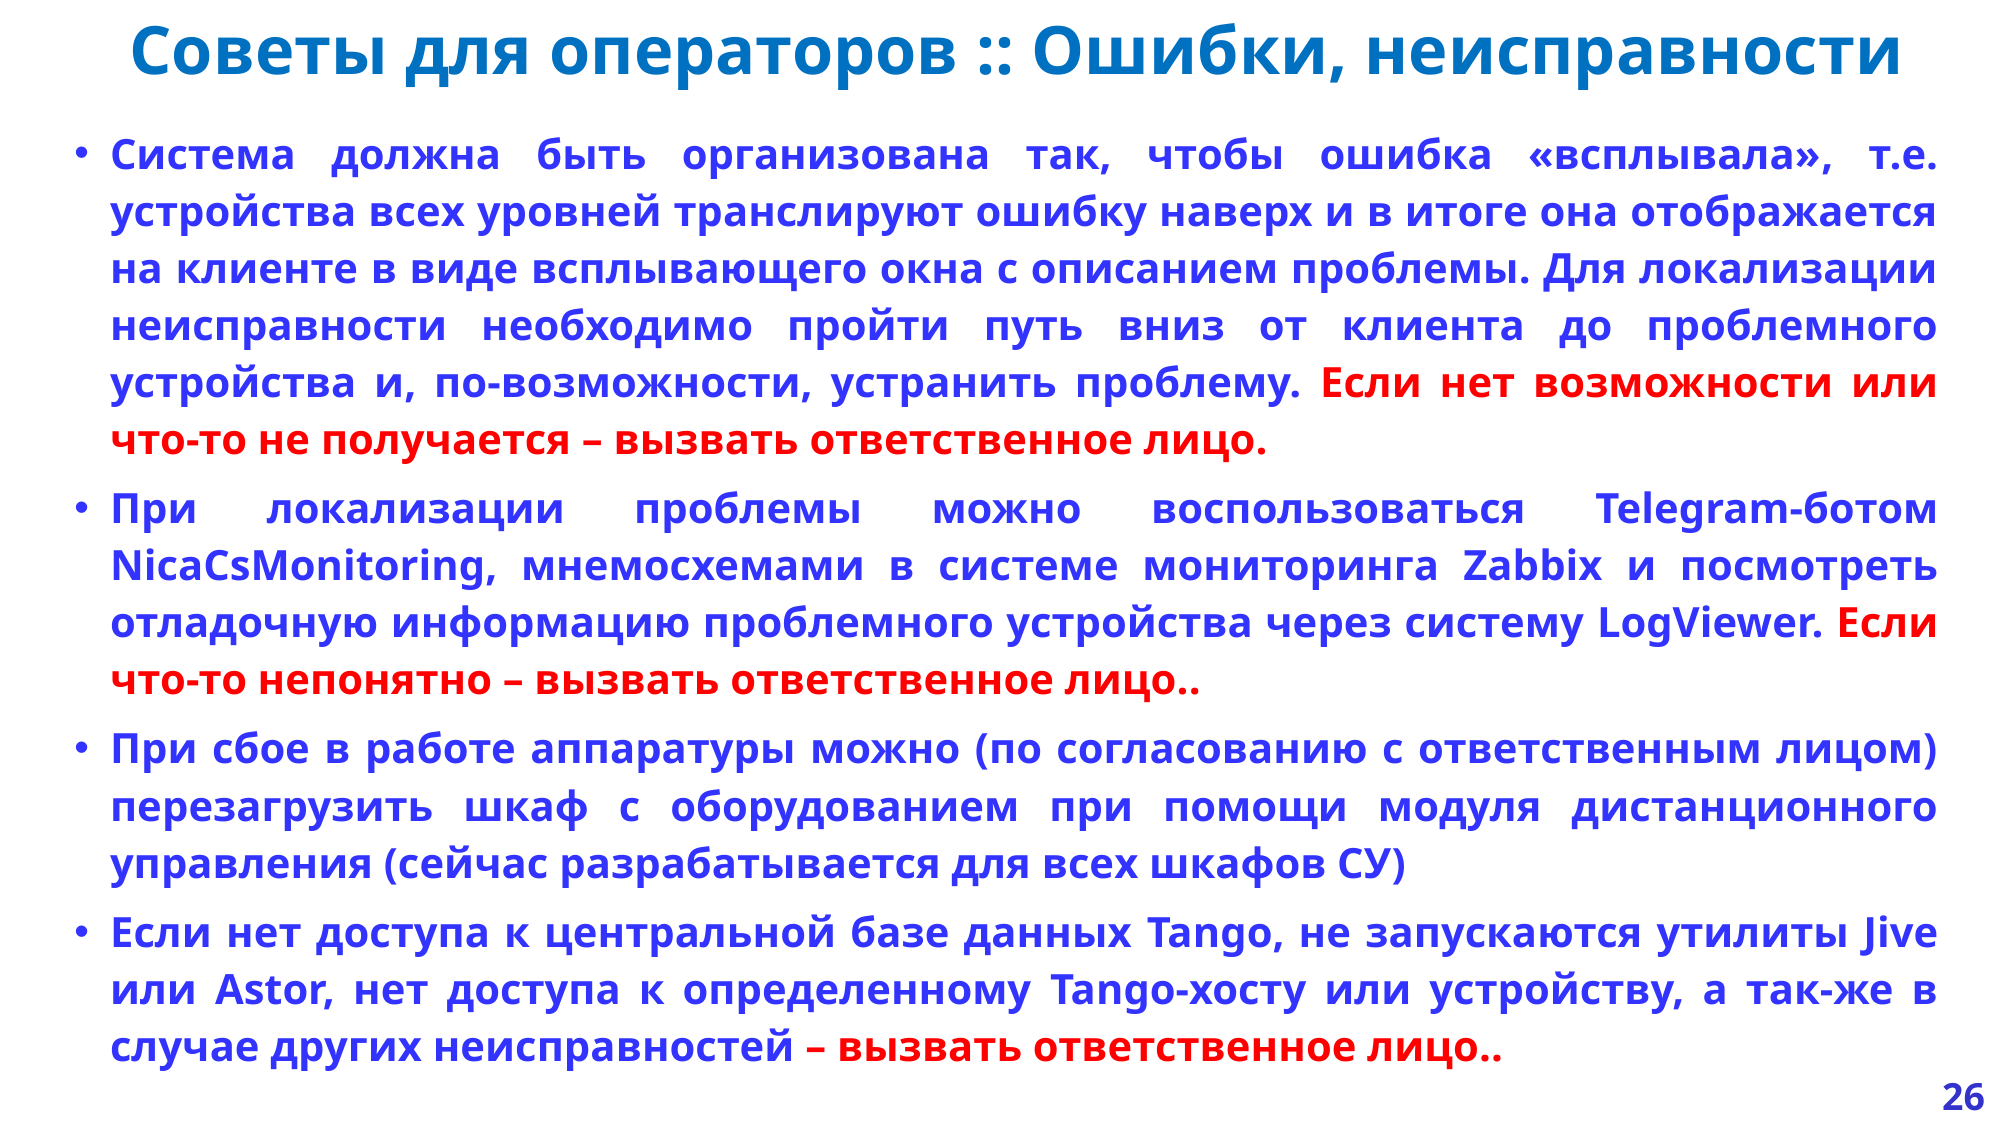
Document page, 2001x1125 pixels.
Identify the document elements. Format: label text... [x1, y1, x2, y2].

text_box Советы для операторов :: Ошибки, неисправности [16, 0, 2000, 96]
text_box Система должна быть организована так, чтобы ошибка «всплывала», т.е. устройства всех уровней транслируют ошибку наверх и в итоге она отображается на клиенте в виде всплывающего окна с описанием проблемы. Для локализации неисправности необходимо пройти путь вниз от клиента до проблемного устройства и, по-возможности, устранить проблему. Если нет возможности или что-то не получается – вызвать ответственное лицо. При локализации проблемы можно воспользоваться Telegram-ботом NicaCsMonitoring, мнемосхемами в системе мониторинга Zabbix и посмотреть отладочную информацию проблемного устройства через систему LogViewer. Если что-то непонятно – вызвать ответственное лицо.. При сбое в работе аппаратуры можно (по согласованию с ответственным лицом) перезагрузить шкаф с оборудованием при помощи модуля дистанционного управления (сейчас разрабатывается для всех шкафов СУ) Если нет доступа к центральной базе данных Tango, не запускаются утилиты Jive или Astor, нет доступа к определенному Tango-хосту или устройству, а так-же в случае других неисправностей – вызвать ответственное лицо.. [59, 113, 1954, 1066]
text_box 26 [1907, 1065, 2000, 1125]
